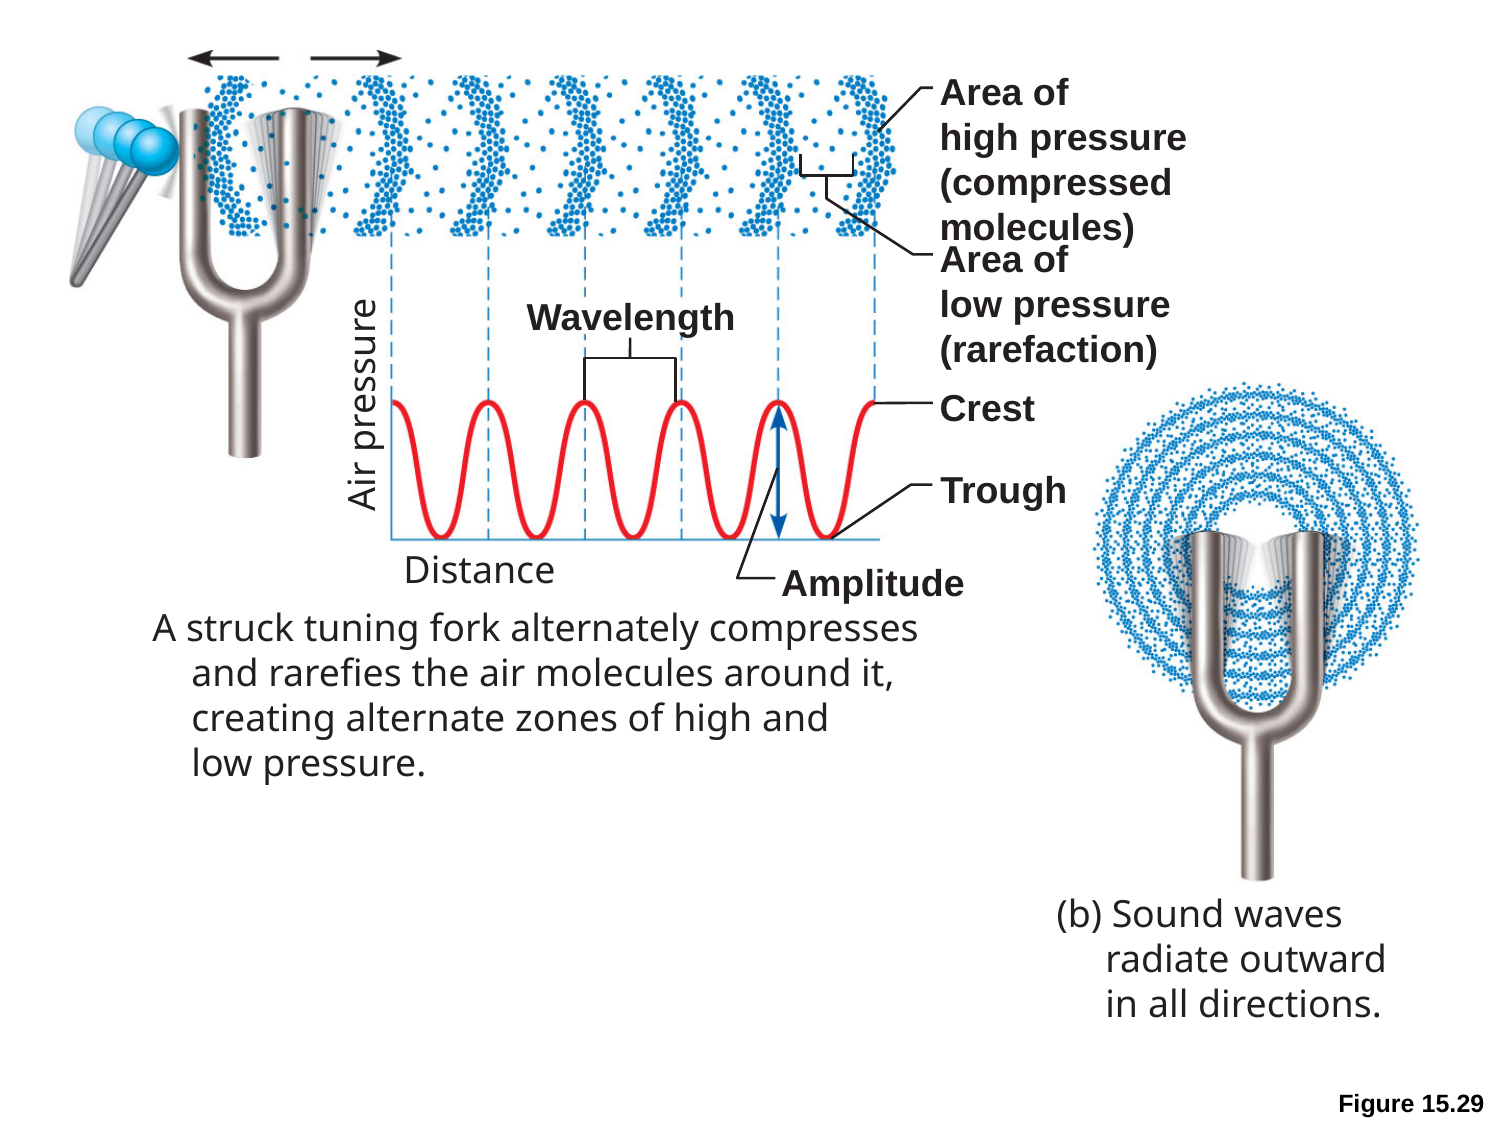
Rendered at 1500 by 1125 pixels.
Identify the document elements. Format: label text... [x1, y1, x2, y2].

text_box (b) Sound waves radiate outward in all directions. [1056, 891, 1398, 1026]
picture [69, 49, 1423, 883]
text_box Figure 15.29 [1323, 1079, 1500, 1125]
